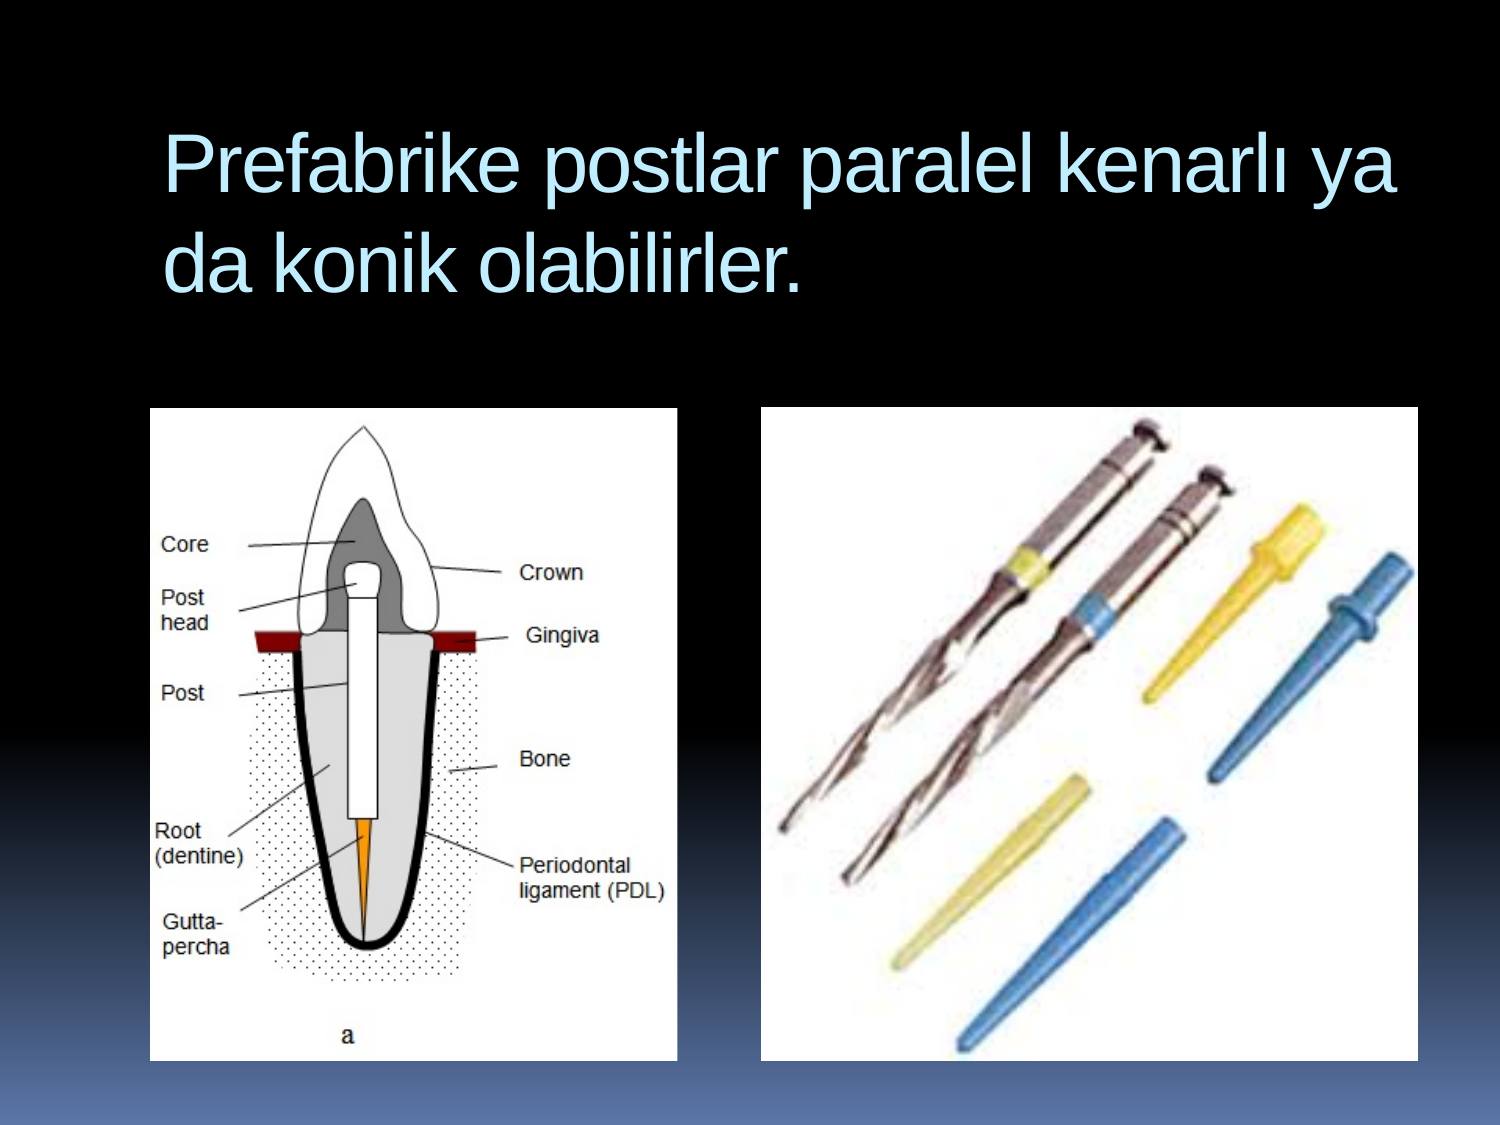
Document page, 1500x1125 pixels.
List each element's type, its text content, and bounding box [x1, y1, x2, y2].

picture [149, 408, 678, 1061]
picture [761, 407, 1418, 1061]
title Prefabrike postlar paralel kenarlı ya da konik olabilirler. [147, 101, 1423, 252]
